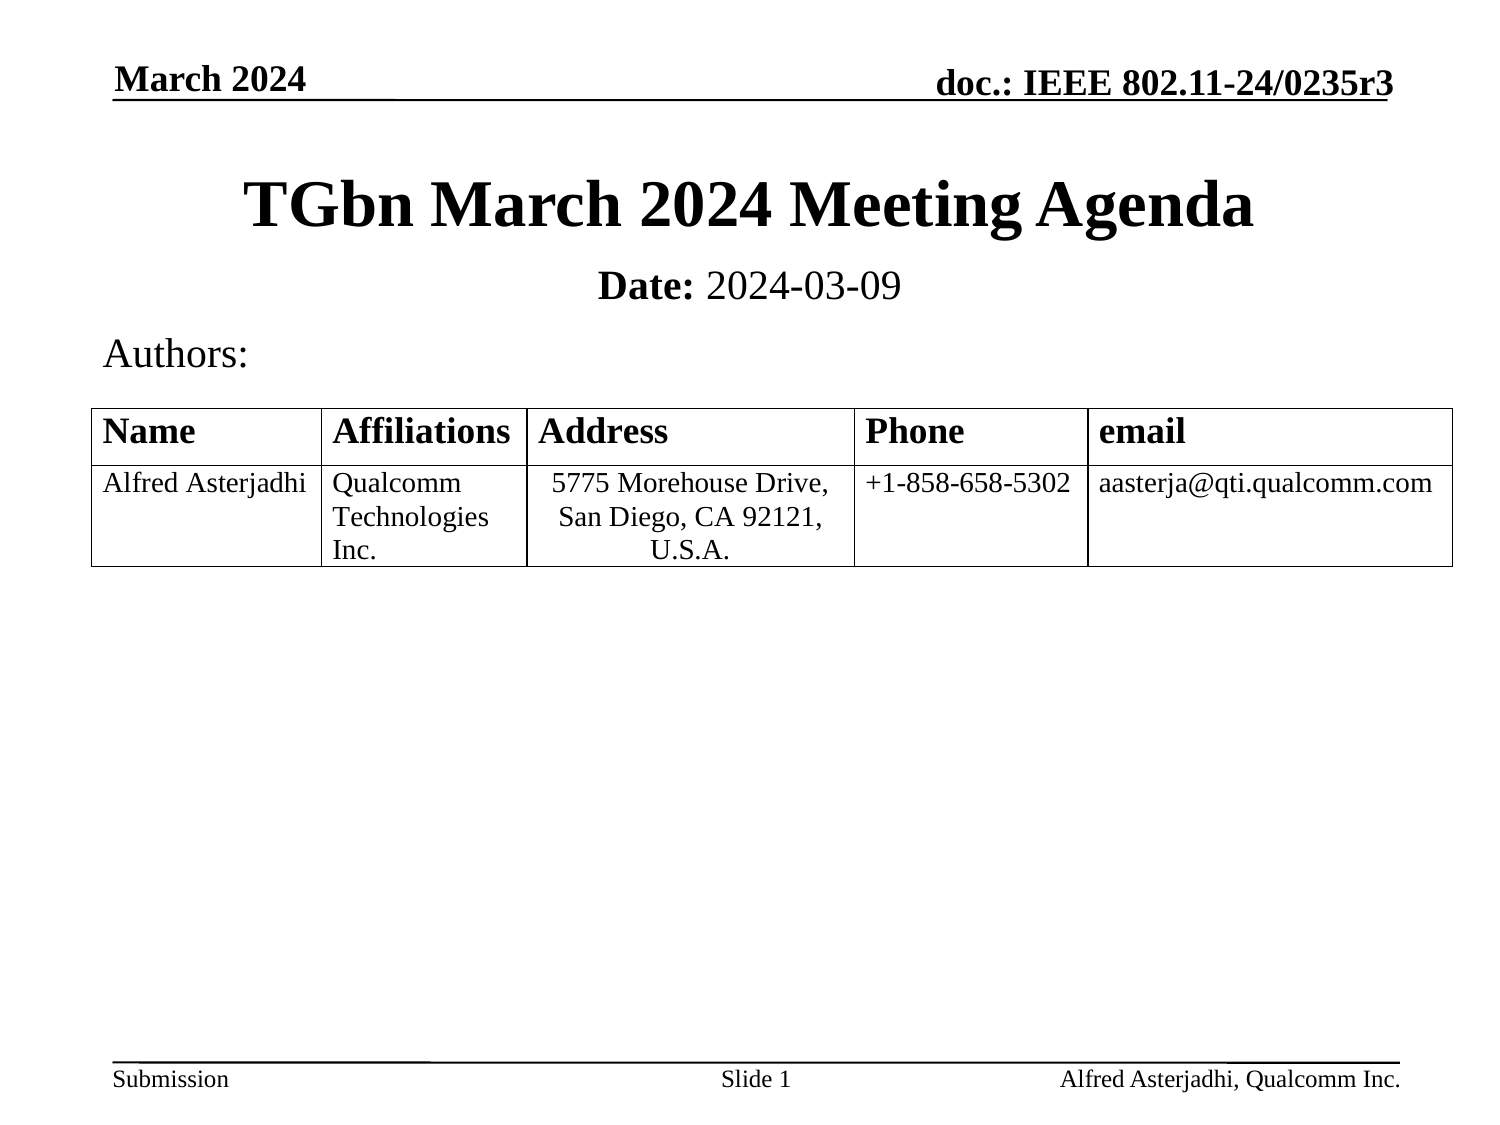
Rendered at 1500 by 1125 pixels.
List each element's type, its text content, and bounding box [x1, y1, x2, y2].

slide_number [114, 54, 493, 100]
title TGbn March 2024 Meeting Agenda [112, 112, 1388, 249]
list Date: 2024-03-09 [112, 249, 1388, 316]
text_box Authors: [87, 318, 325, 381]
footer Alfred Asterjadhi, Qualcomm Inc. [902, 1061, 1402, 1093]
slide_number Slide 1 [712, 1061, 800, 1123]
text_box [75, 407, 1477, 819]
